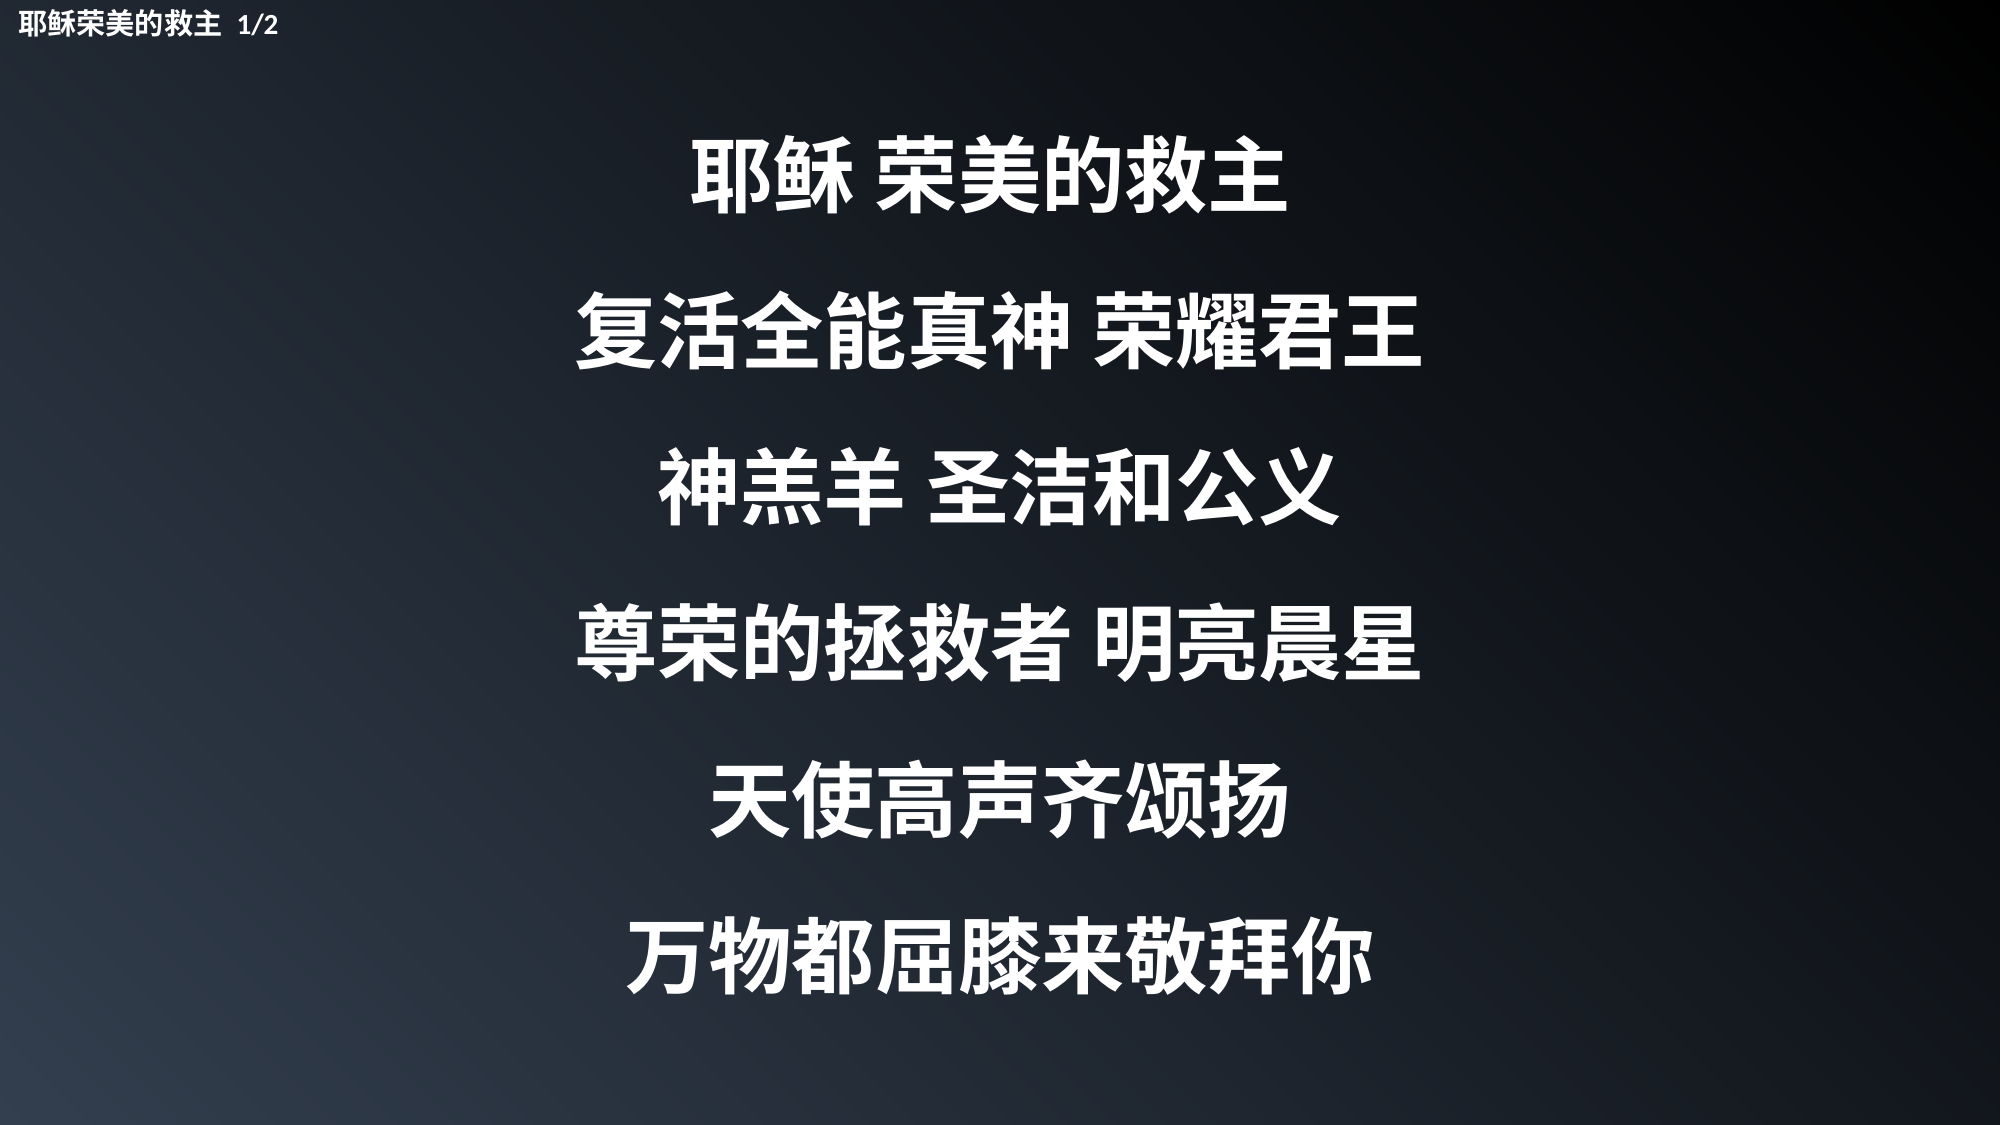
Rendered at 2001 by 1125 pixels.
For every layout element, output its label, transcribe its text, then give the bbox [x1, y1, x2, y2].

text_box 耶稣荣美的救主 1/2 [3, 0, 345, 48]
list 耶稣 荣美的救主 复活全能真神 荣耀君王 神羔羊 圣洁和公义 尊荣的拯救者 明亮晨星 天使高声齐颂扬 万物都屈膝来敬拜你 [137, 79, 1863, 1014]
